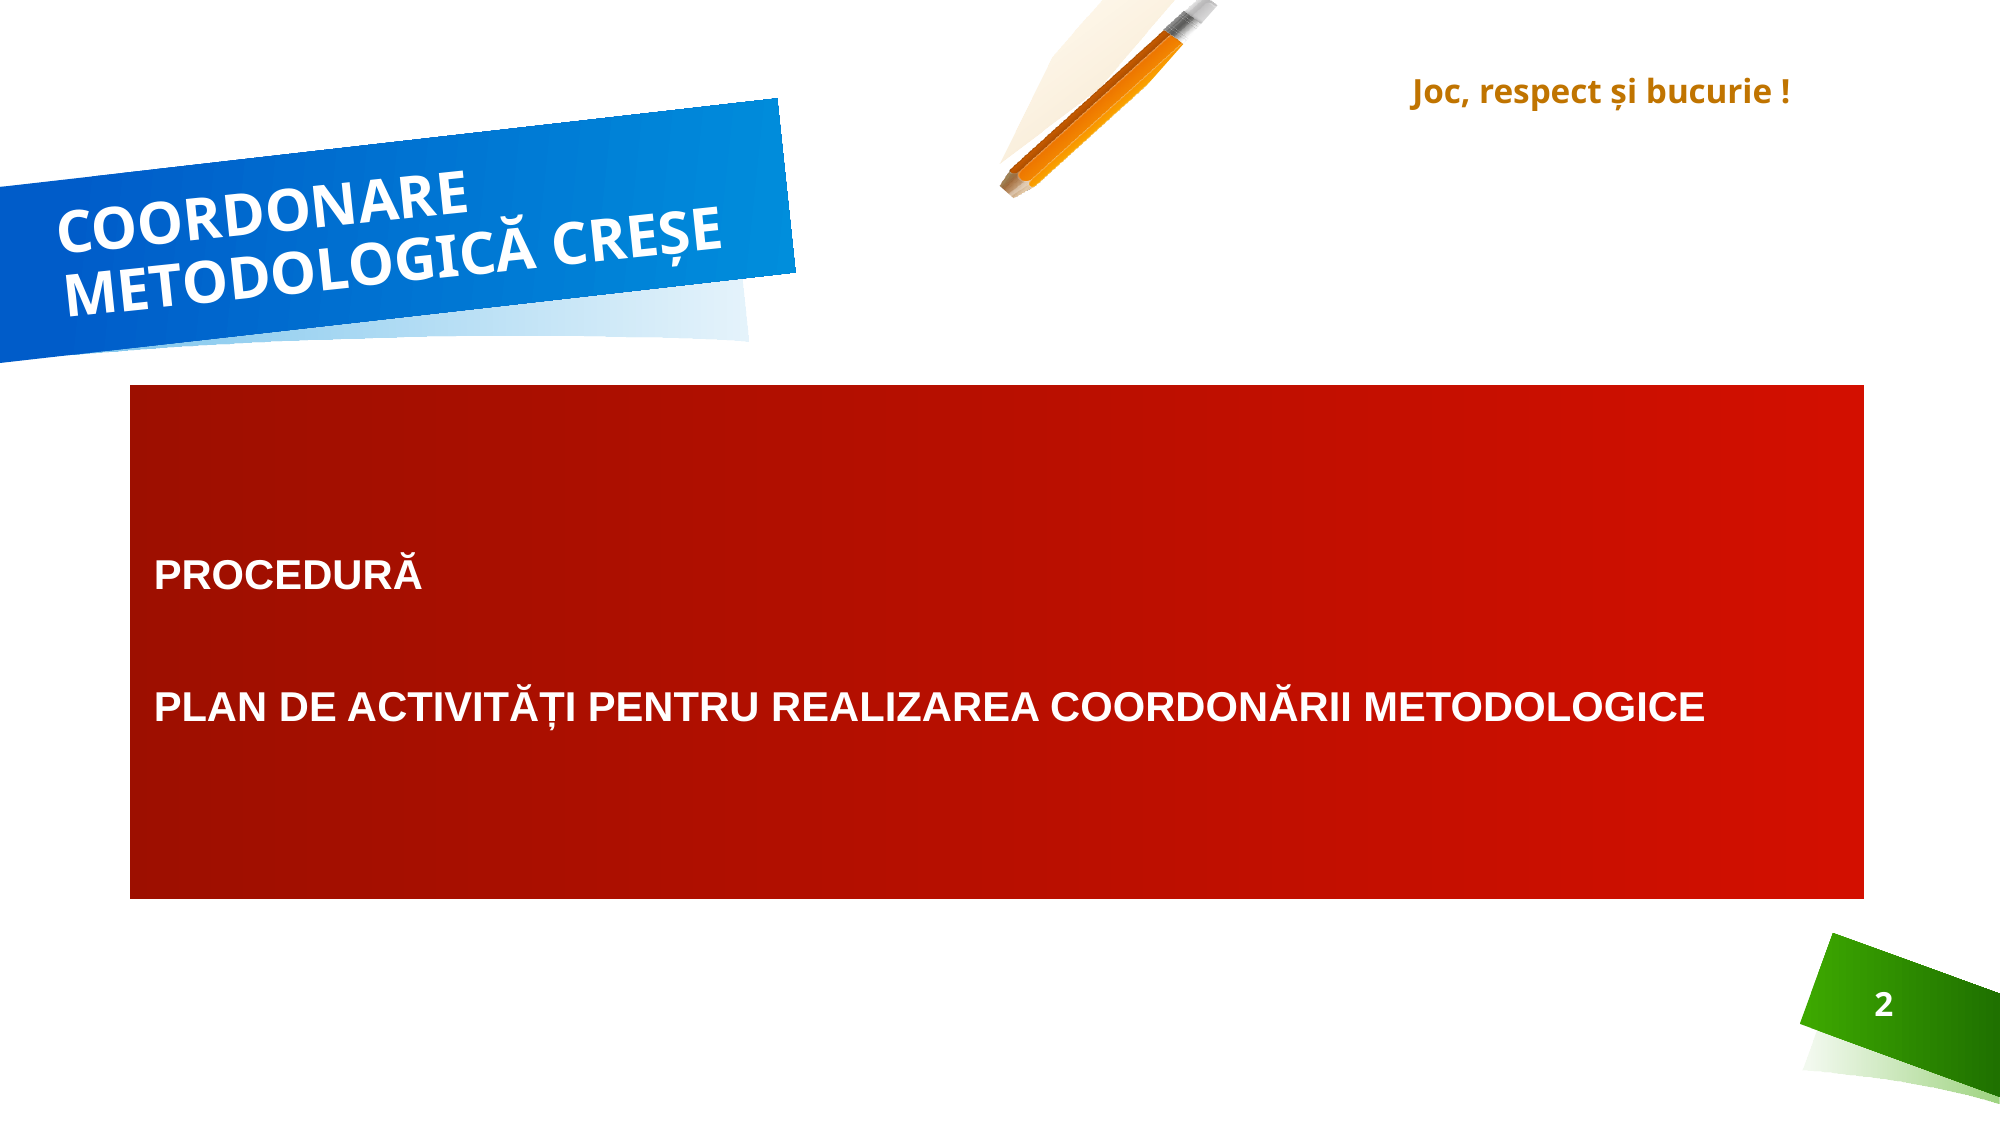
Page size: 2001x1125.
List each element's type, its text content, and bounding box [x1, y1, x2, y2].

title COORDONARE METODOLOGICĂ CREȘE [35, 104, 795, 356]
footer Joc, respect și bucurie ! [1412, 64, 1845, 116]
list PROCEDURĂ PLAN DE ACTIVITĂȚI PENTRU REALIZAREA COORDONĂRII METODOLOGICE [130, 385, 1864, 899]
picture [981, 0, 1223, 215]
slide_number 2 [1831, 975, 1937, 1036]
